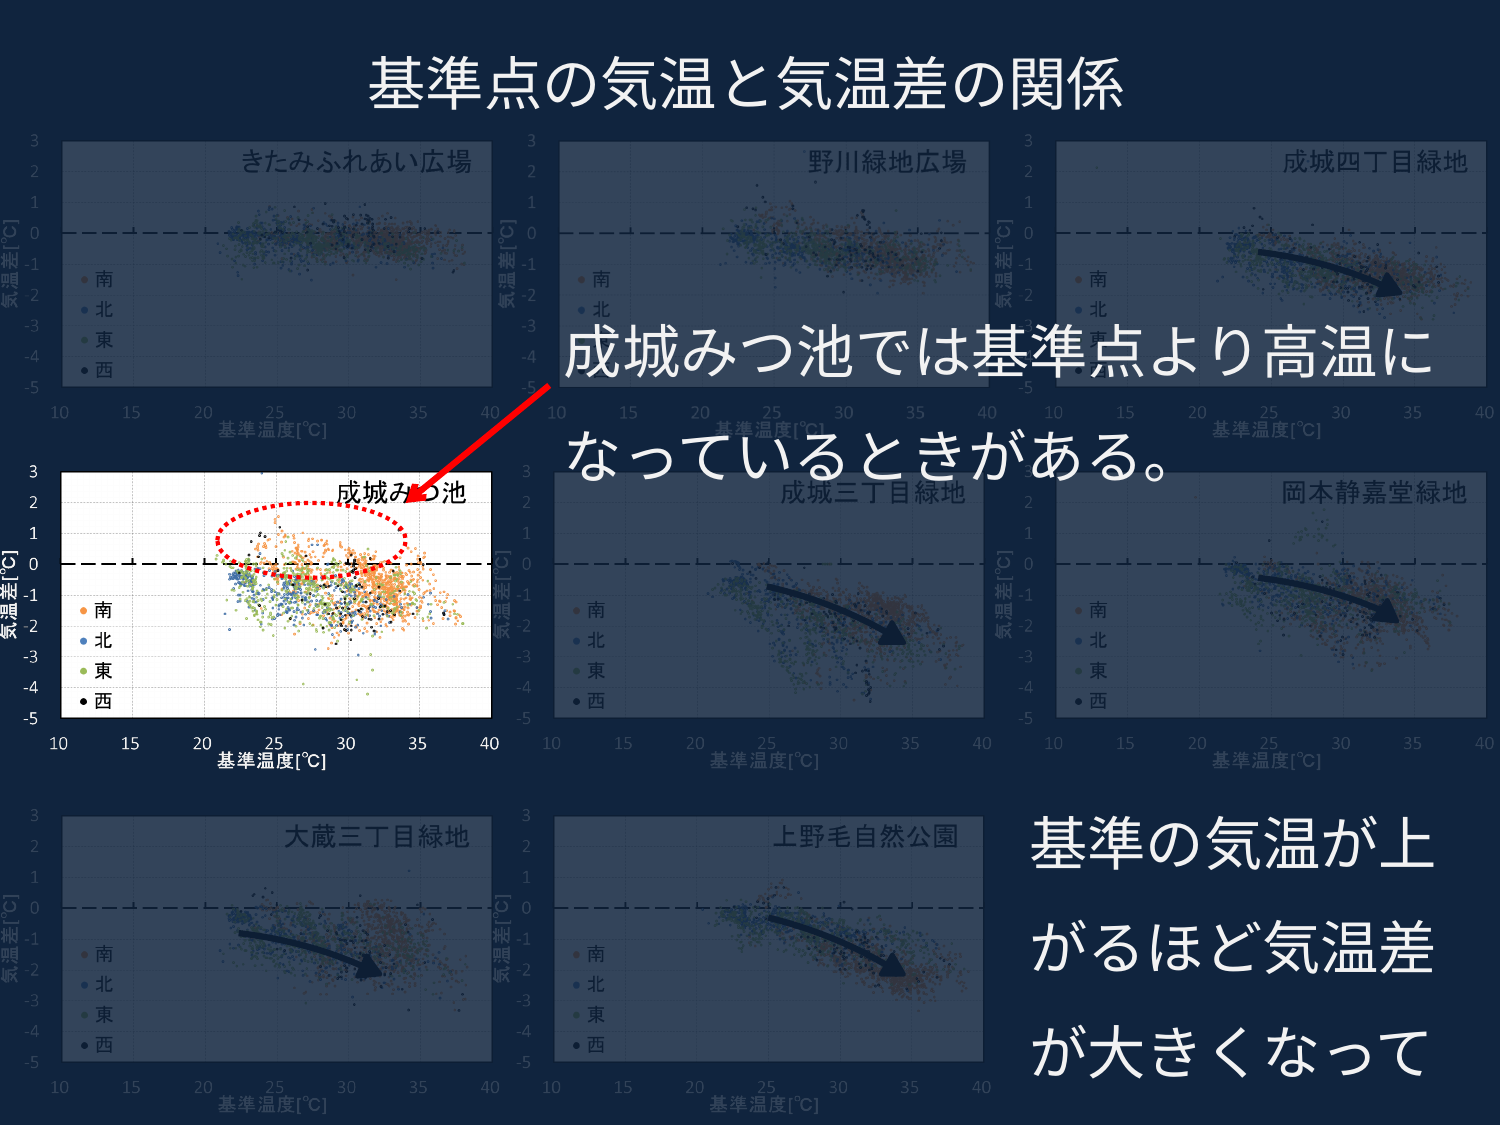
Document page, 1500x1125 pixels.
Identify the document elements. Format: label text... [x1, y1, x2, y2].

picture [0, 455, 512, 774]
text_box 基準点の気温と気温差の関係 [0, 4, 1497, 123]
text_box [0, 0, 1500, 123]
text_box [0, 124, 1500, 1125]
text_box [405, 386, 550, 504]
